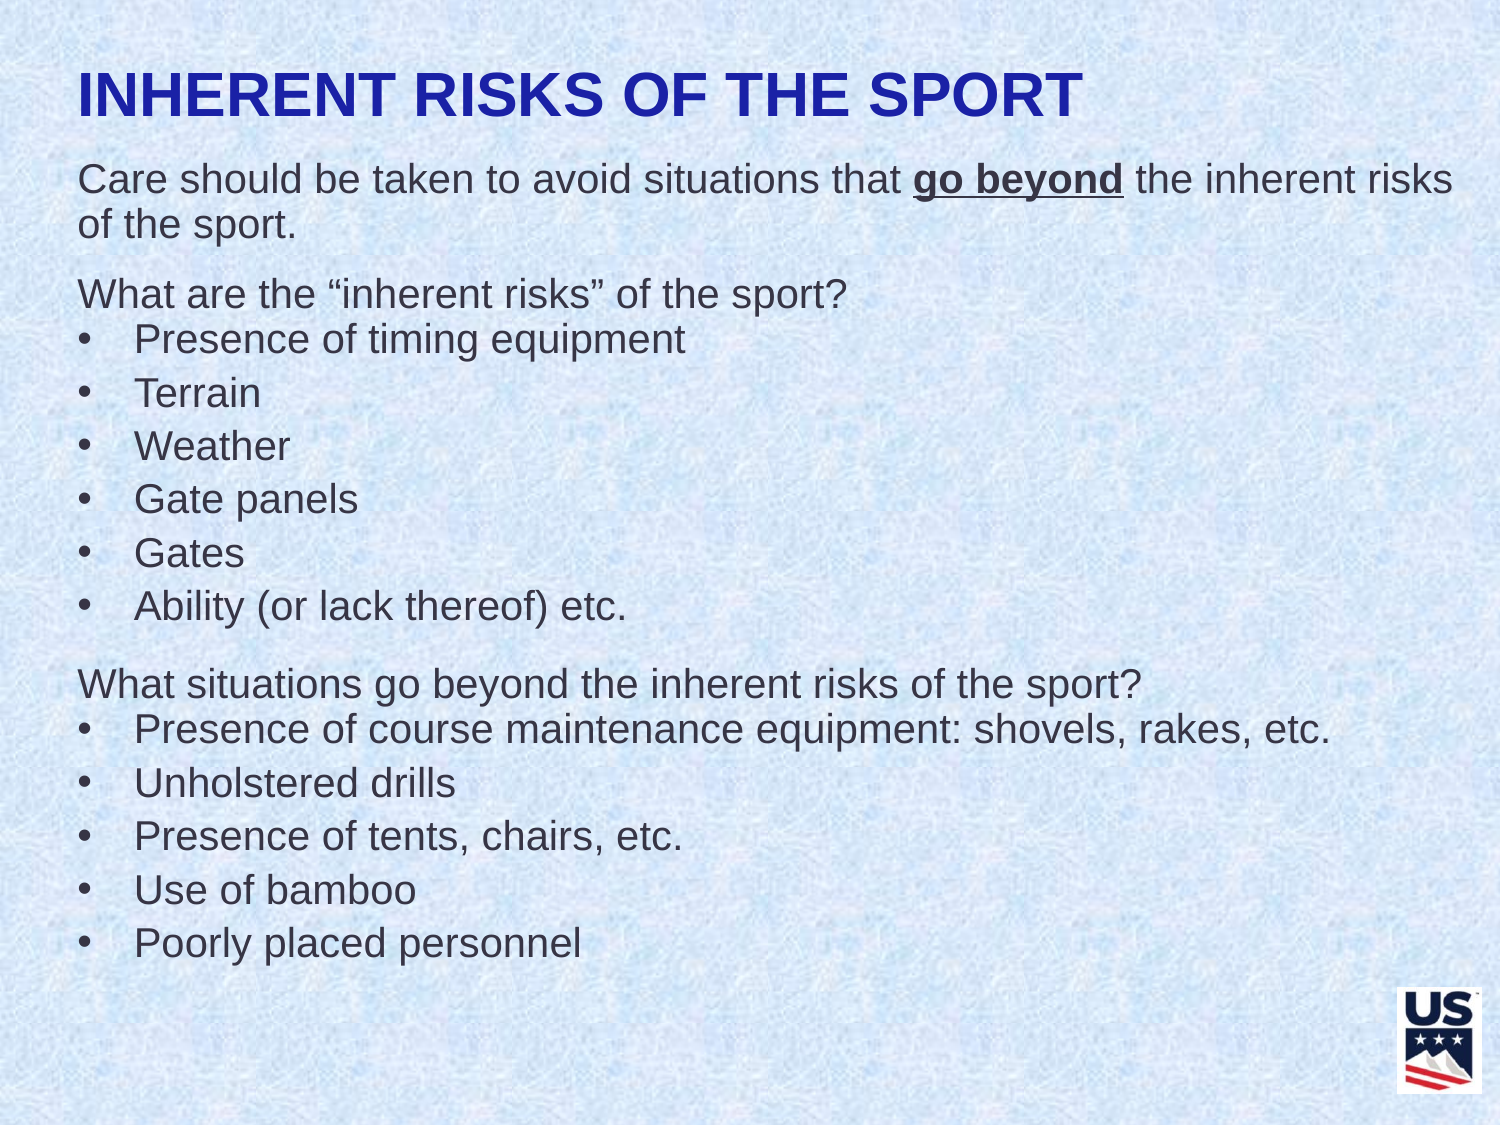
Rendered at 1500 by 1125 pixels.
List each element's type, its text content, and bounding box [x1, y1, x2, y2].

text_box INHERENT RISKS OF THE SPORT [62, 21, 1438, 138]
list Care should be taken to avoid situations that go beyond the inherent risks of the sport. What are the “inherent risks” of the sport? Presence of timing equipment Terrain Weather Gate panels Gates Ability (or lack thereof) etc. What situations go beyond the inherent risks of the sport? Presence of course maintenance equipment: shovels, rakes, etc. Unholstered drills Presence of tents, chairs, etc. Use of bamboo Poorly placed personnel [62, 149, 1482, 1050]
picture [0, 0, 1500, 1125]
